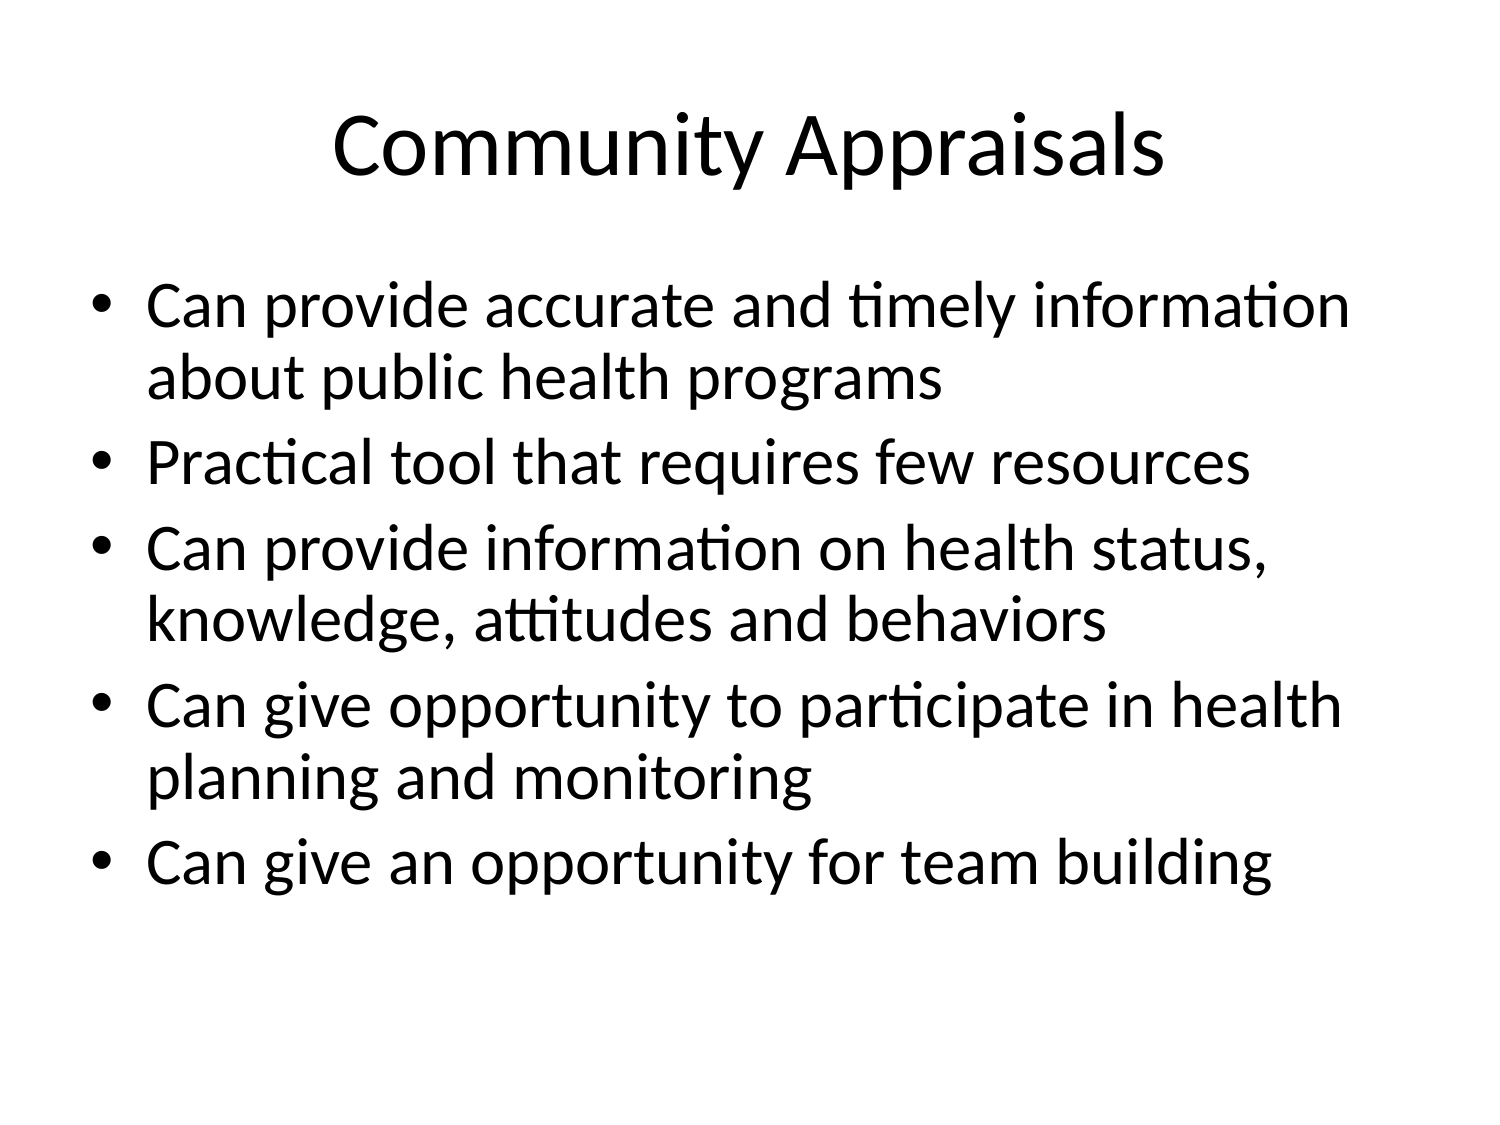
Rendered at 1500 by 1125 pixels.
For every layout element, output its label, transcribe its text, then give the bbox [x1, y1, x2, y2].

list Can provide accurate and timely information about public health programs Practical tool that requires few resources Can provide information on health status, knowledge, attitudes and behaviors Can give opportunity to participate in health planning and monitoring Can give an opportunity for team building [75, 262, 1425, 1005]
title Community Appraisals [75, 45, 1425, 233]
